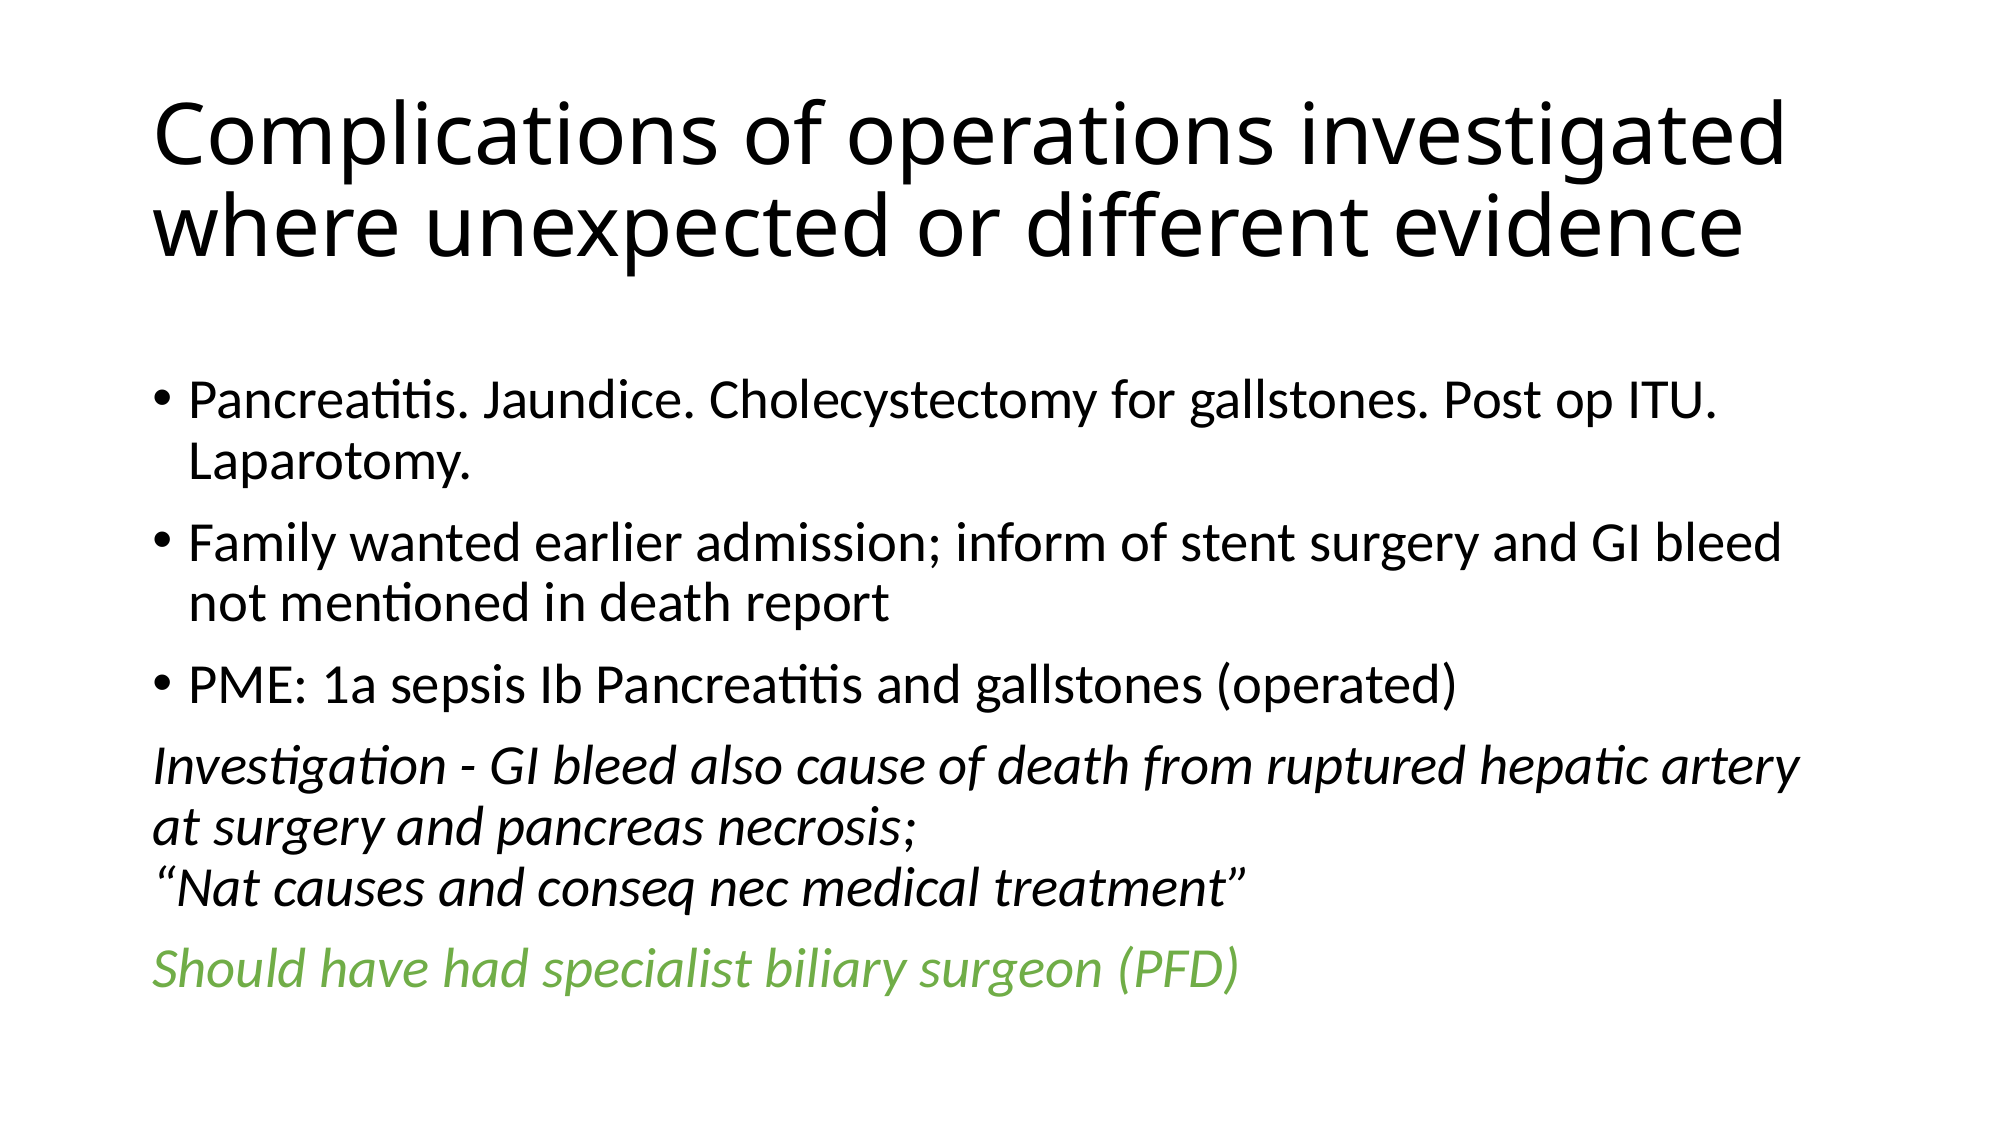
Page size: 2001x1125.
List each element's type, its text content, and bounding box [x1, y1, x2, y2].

title Complications of operations investigated where unexpected or different evidence [137, 72, 1863, 295]
list Pancreatitis. Jaundice. Cholecystectomy for gallstones. Post op ITU. Laparotomy. Family wanted earlier admission; inform of stent surgery and GI bleed not mentioned in death report PME: 1a sepsis Ib Pancreatitis and gallstones (operated) Investigation - GI bleed also cause of death from ruptured hepatic artery at surgery and pancreas necrosis; “Nat causes and conseq nec medical treatment” Should have had specialist biliary surgeon (PFD) [137, 362, 1863, 1014]
